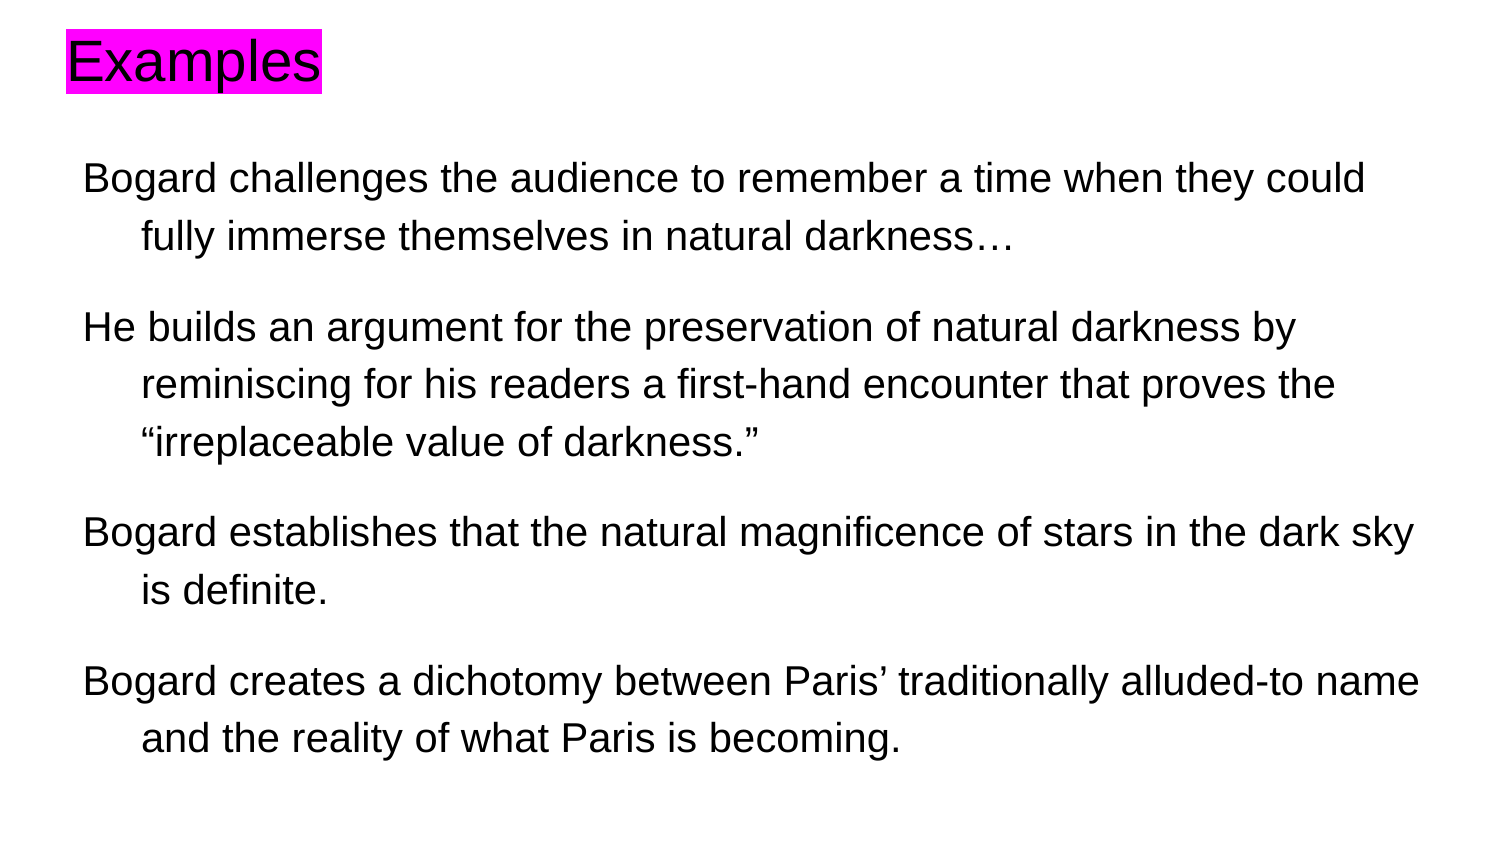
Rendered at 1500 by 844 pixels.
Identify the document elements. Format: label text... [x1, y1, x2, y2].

title Examples [51, 8, 1449, 103]
list Bogard challenges the audience to remember a time when they could fully immerse themselves in natural darkness… He builds an argument for the preservation of natural darkness by reminiscing for his readers a first-hand encounter that proves the “irreplaceable value of darkness.” Bogard establishes that the natural magnificence of stars in the dark sky is definite. Bogard creates a dichotomy between Paris’ traditionally alluded-to name and the reality of what Paris is becoming. [51, 128, 1449, 829]
